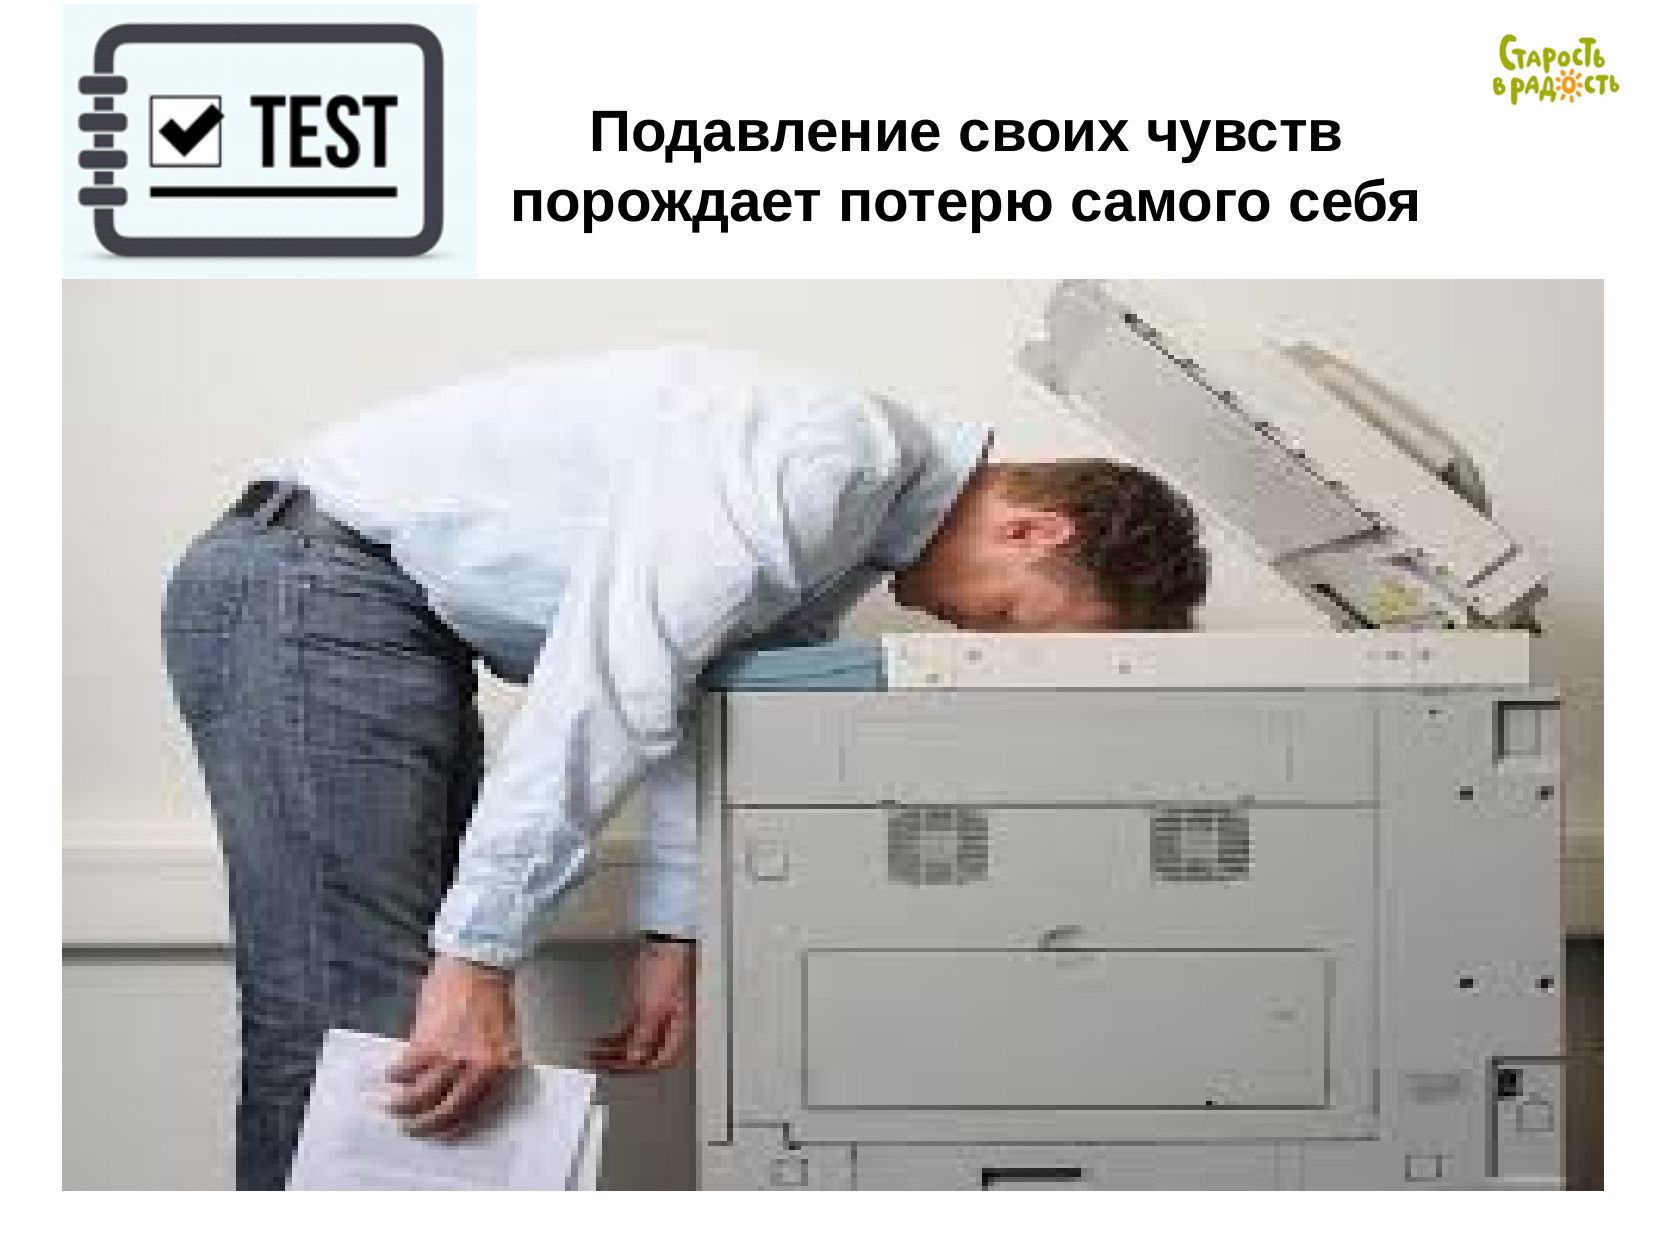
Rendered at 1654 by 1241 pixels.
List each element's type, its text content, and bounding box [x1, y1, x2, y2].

text_box Подавление своих чувств порождает потерю самого себя [482, 80, 1456, 246]
picture [1485, 27, 1625, 112]
picture [61, 3, 1604, 1191]
